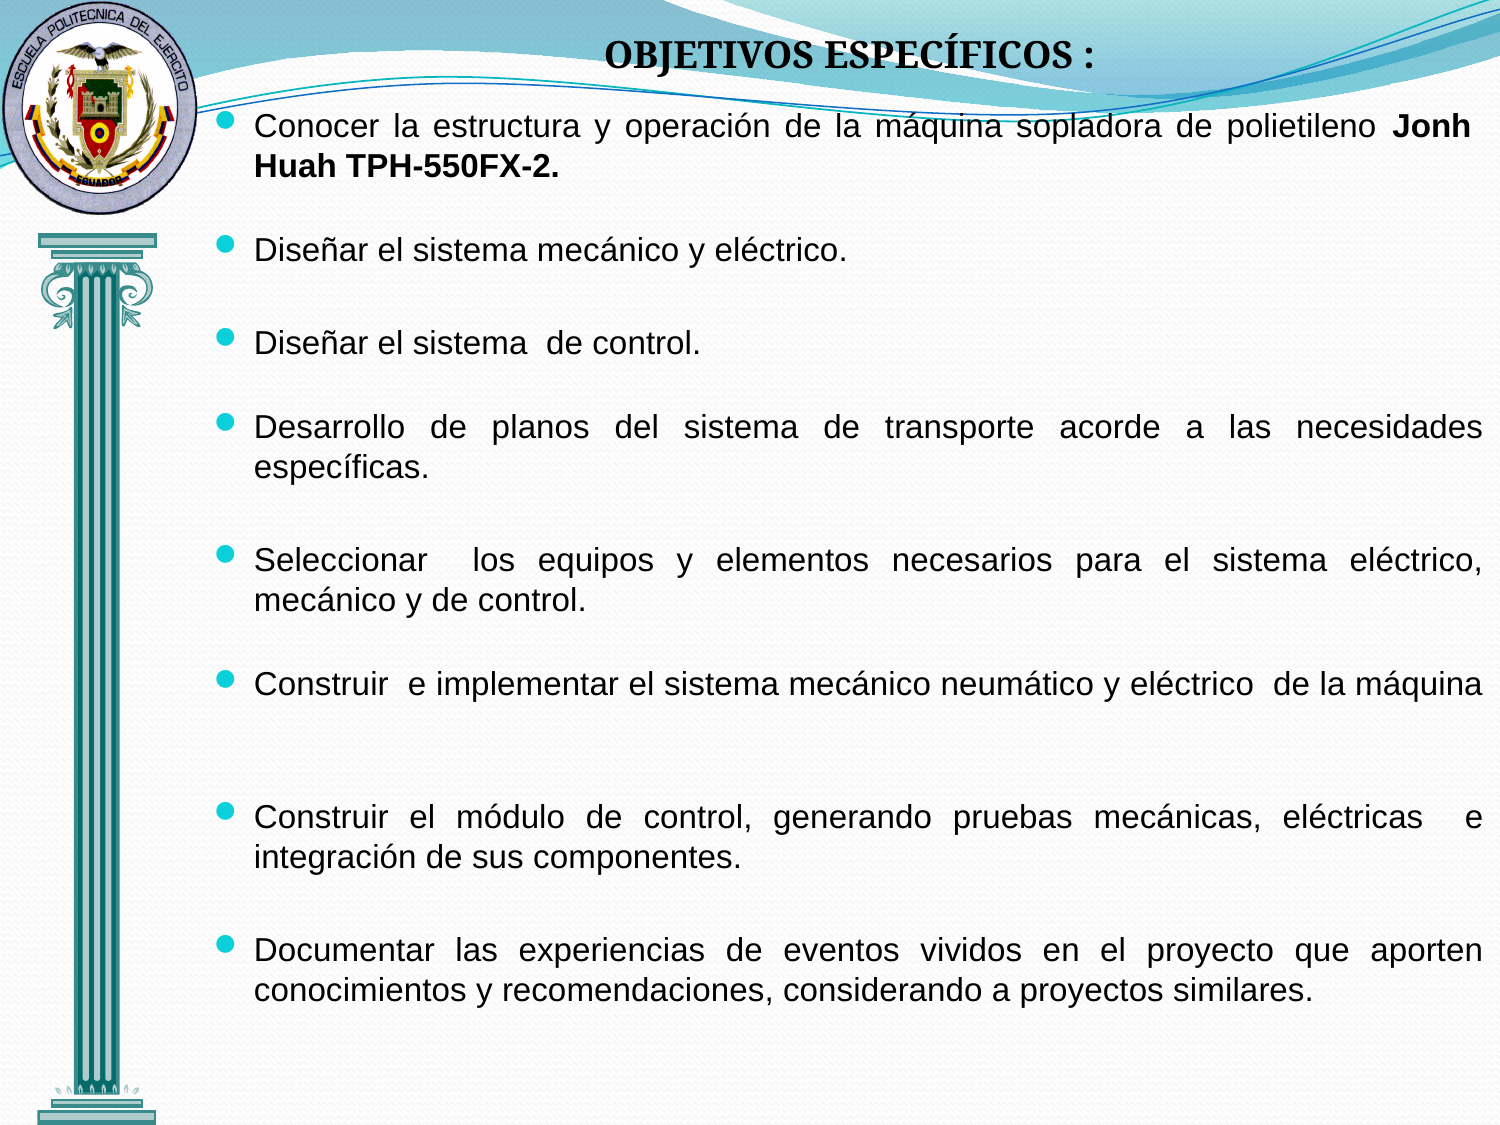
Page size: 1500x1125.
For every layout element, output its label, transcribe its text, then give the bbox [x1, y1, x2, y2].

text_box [0, 0, 200, 1125]
list OBJETIVOS ESPECÍFICOS : Conocer la estructura y operación de la máquina sopladora de polietileno Jonh Huah TPH-550FX-2. Diseñar el sistema mecánico y eléctrico. Diseñar el sistema de control. Desarrollo de planos del sistema de transporte acorde a las necesidades específicas. Seleccionar los equipos y elementos necesarios para el sistema eléctrico, mecánico y de control. Construir e implementar el sistema mecánico neumático y eléctrico de la máquina Construir el módulo de control, generando pruebas mecánicas, eléctricas e integración de sus componentes. Documentar las experiencias de eventos vividos en el proyecto que aporten conocimientos y recomendaciones, considerando a proyectos similares. [205, 23, 1500, 1038]
